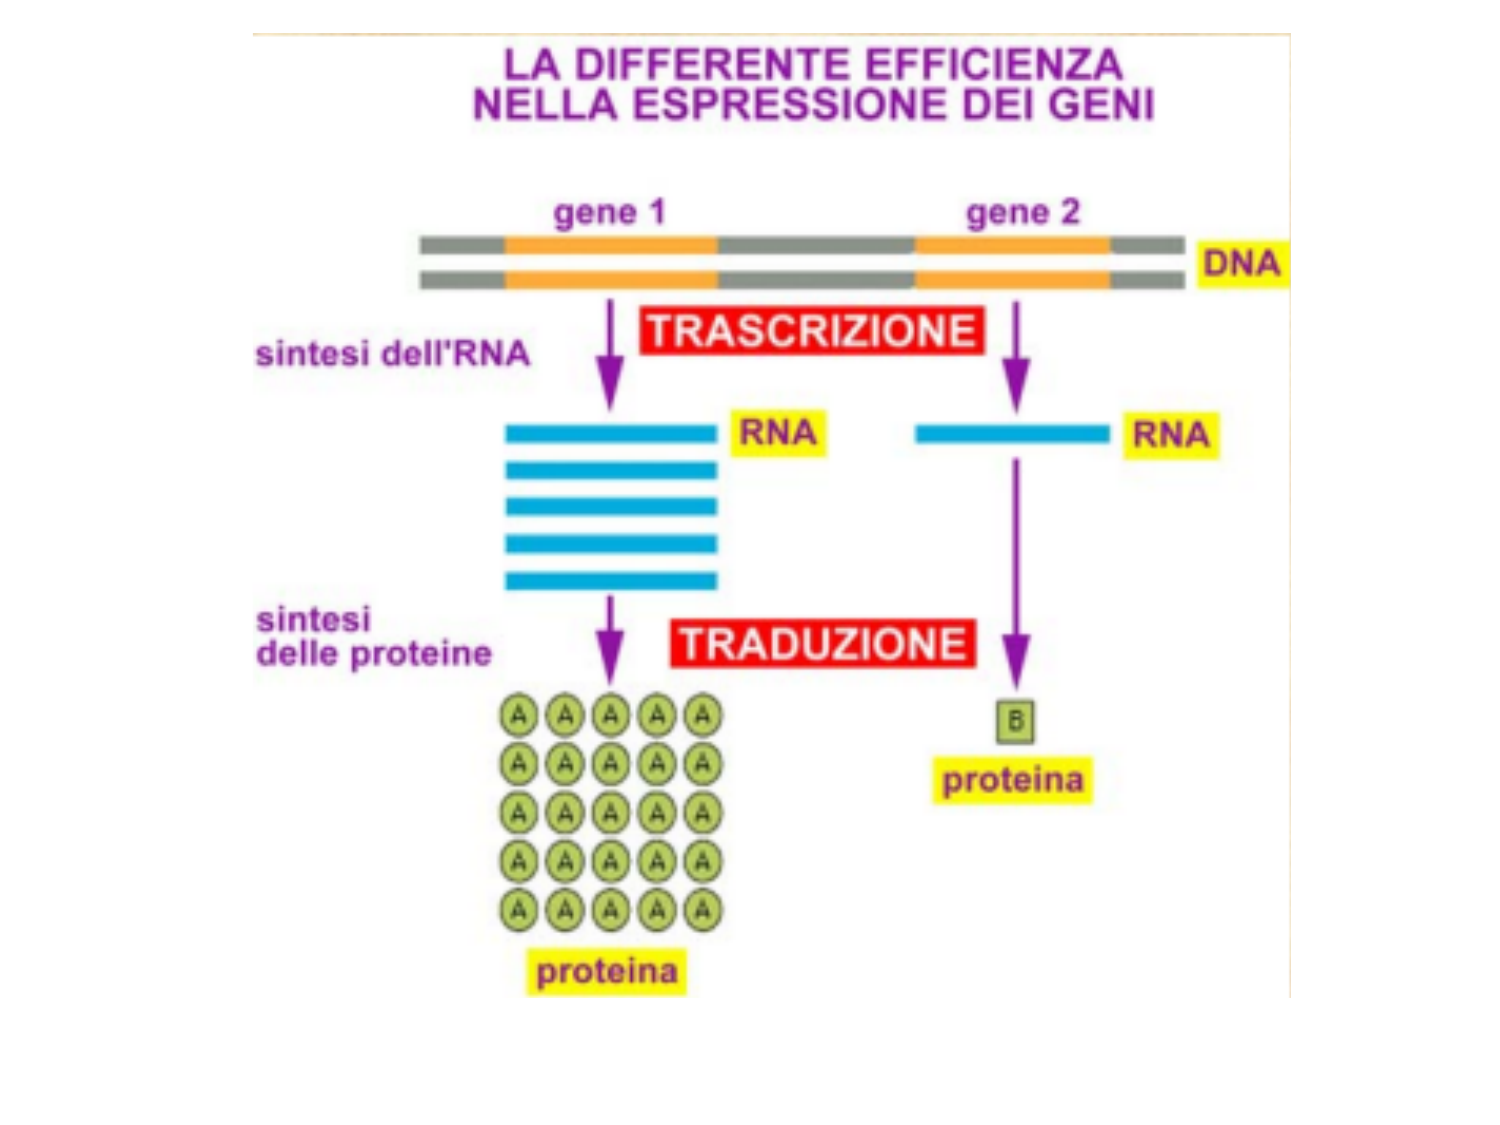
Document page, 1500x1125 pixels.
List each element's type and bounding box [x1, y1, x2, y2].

picture [252, 33, 1291, 998]
